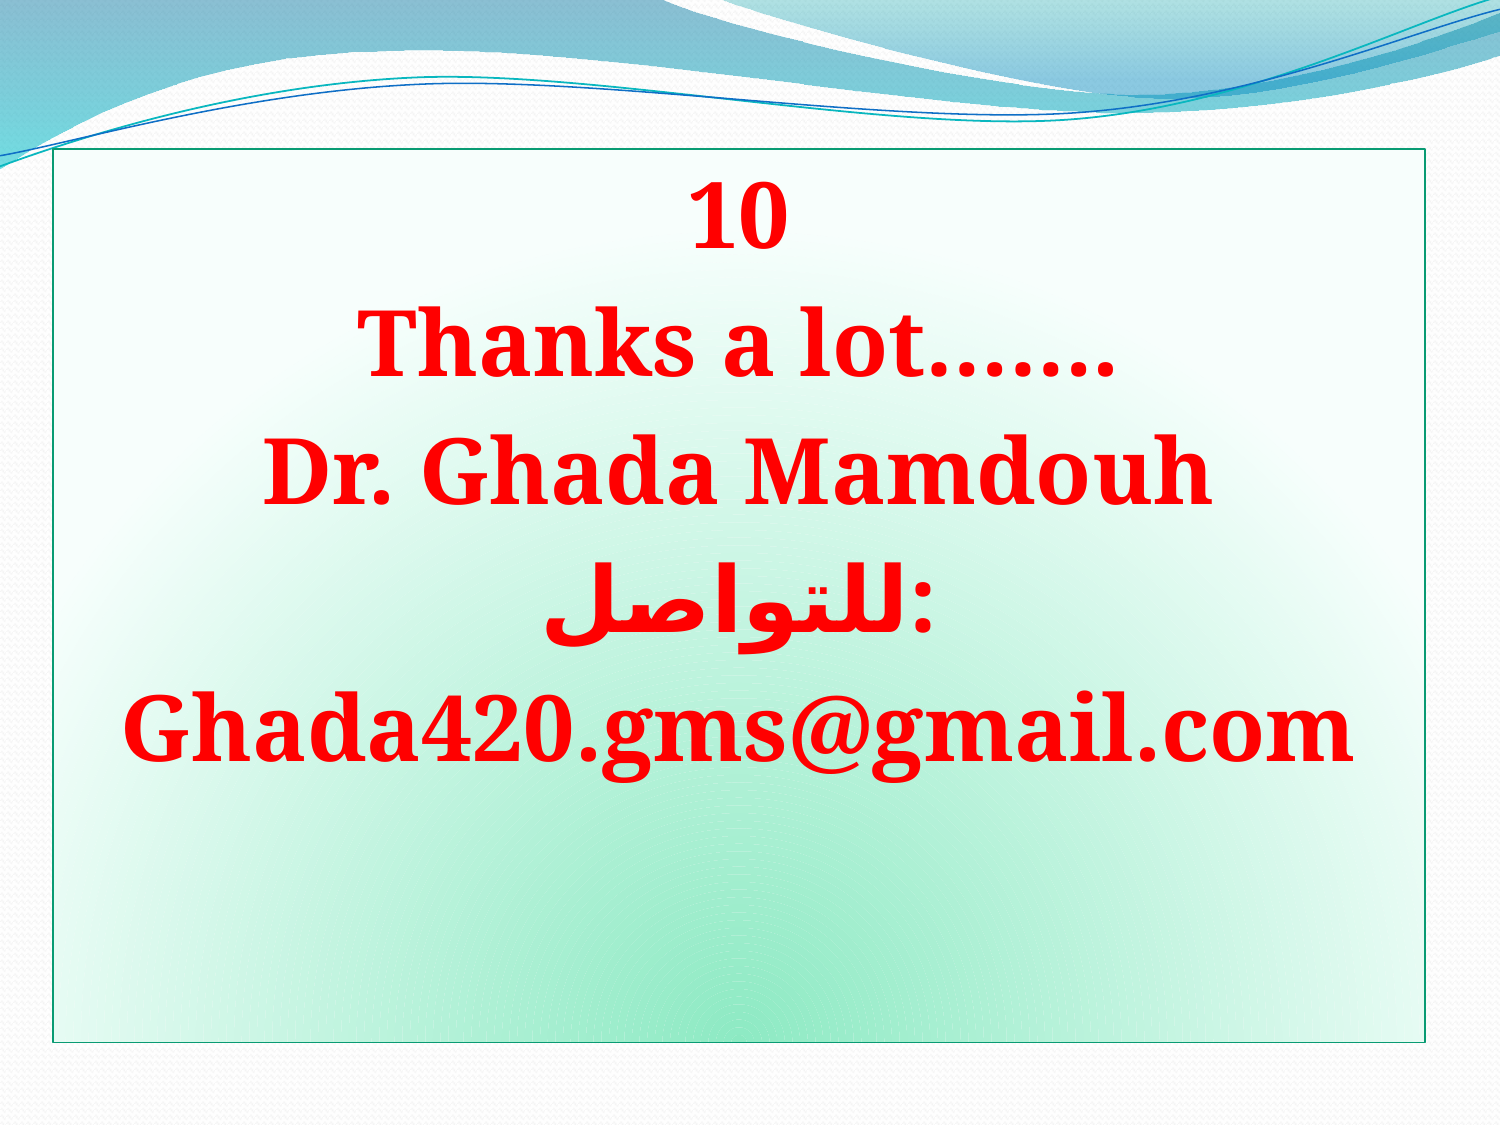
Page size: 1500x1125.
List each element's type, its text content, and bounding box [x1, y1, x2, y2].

list 10 Thanks a lot……. Dr. Ghada Mamdouh للتواصل: Ghada420.gms@gmail.com [52, 148, 1426, 1043]
